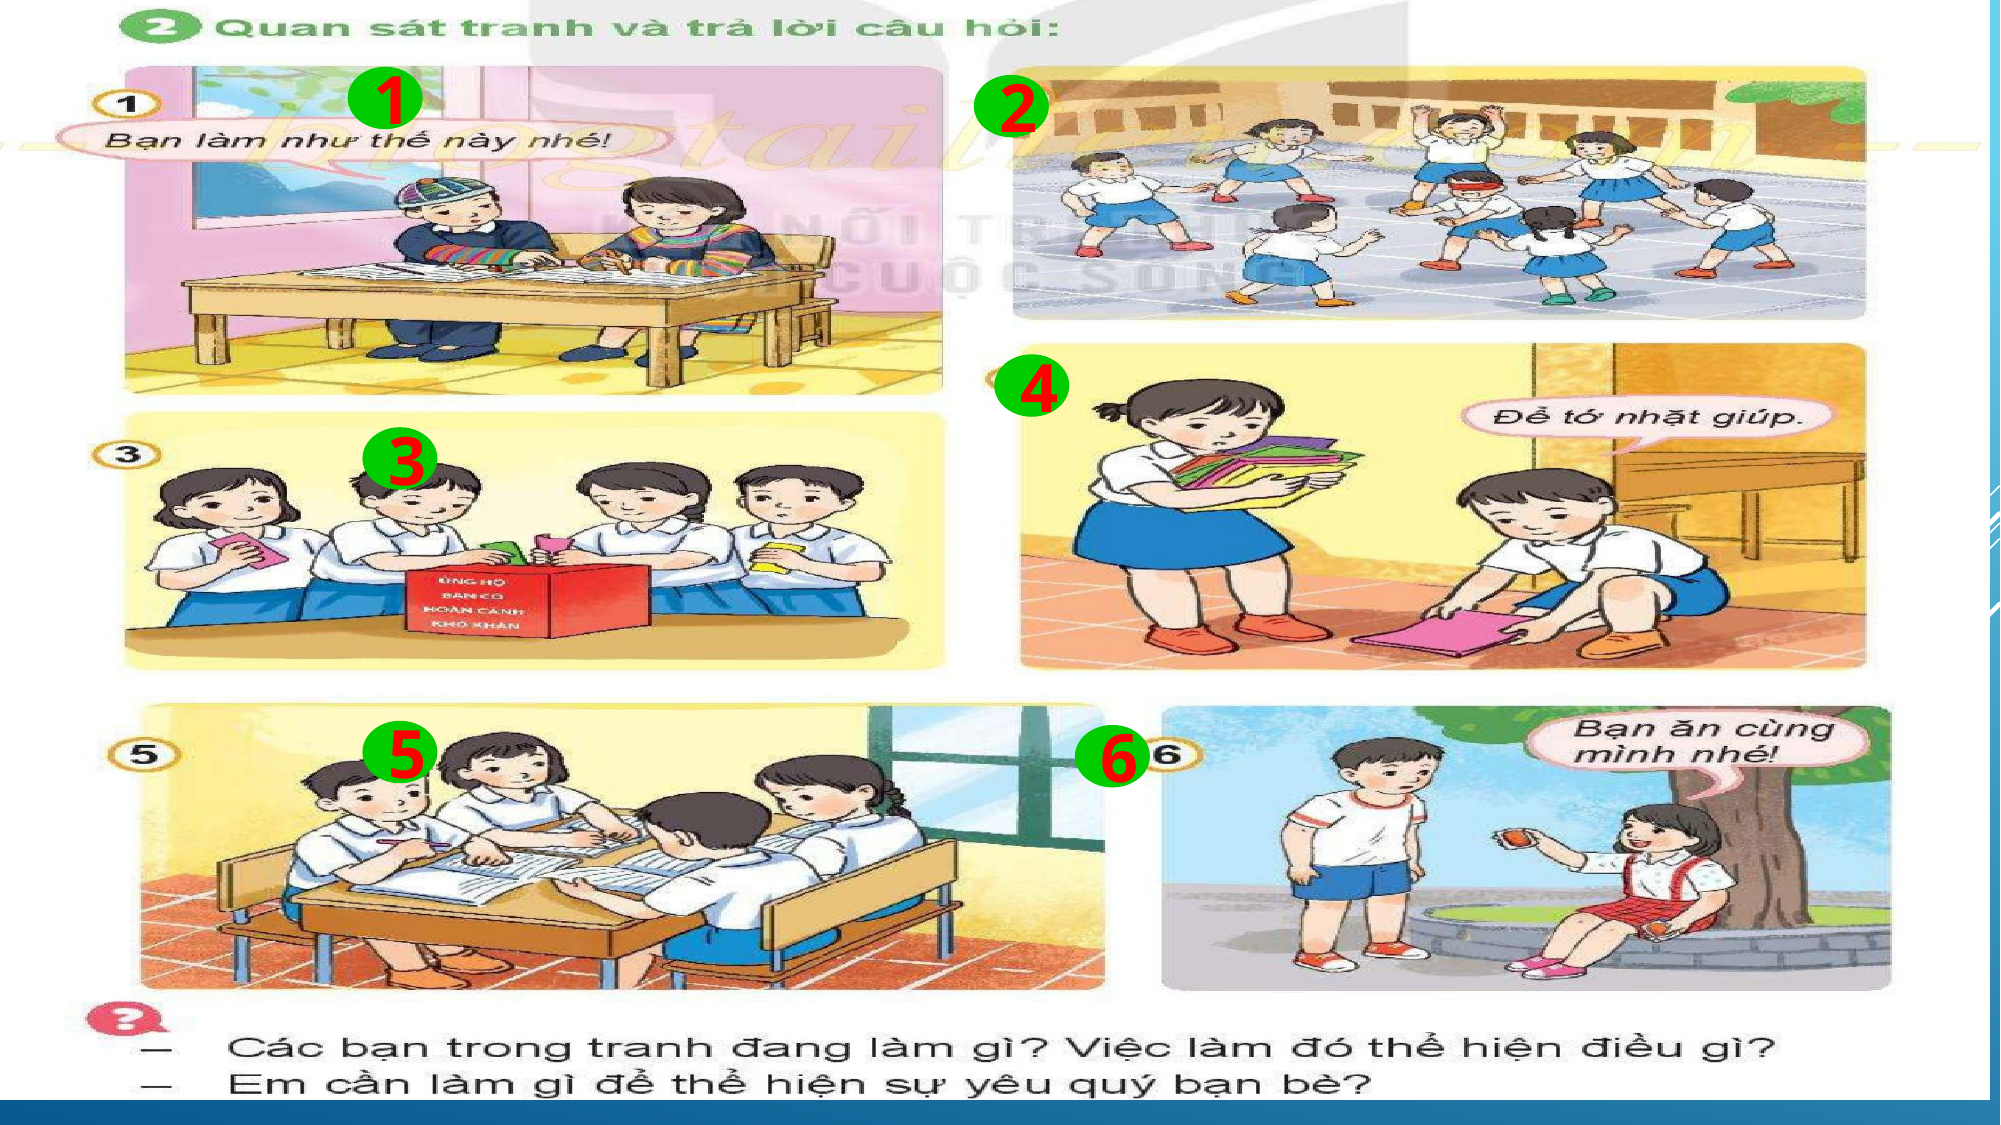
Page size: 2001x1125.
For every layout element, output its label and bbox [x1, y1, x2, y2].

list [0, 0, 1991, 694]
picture [0, 694, 1991, 1101]
